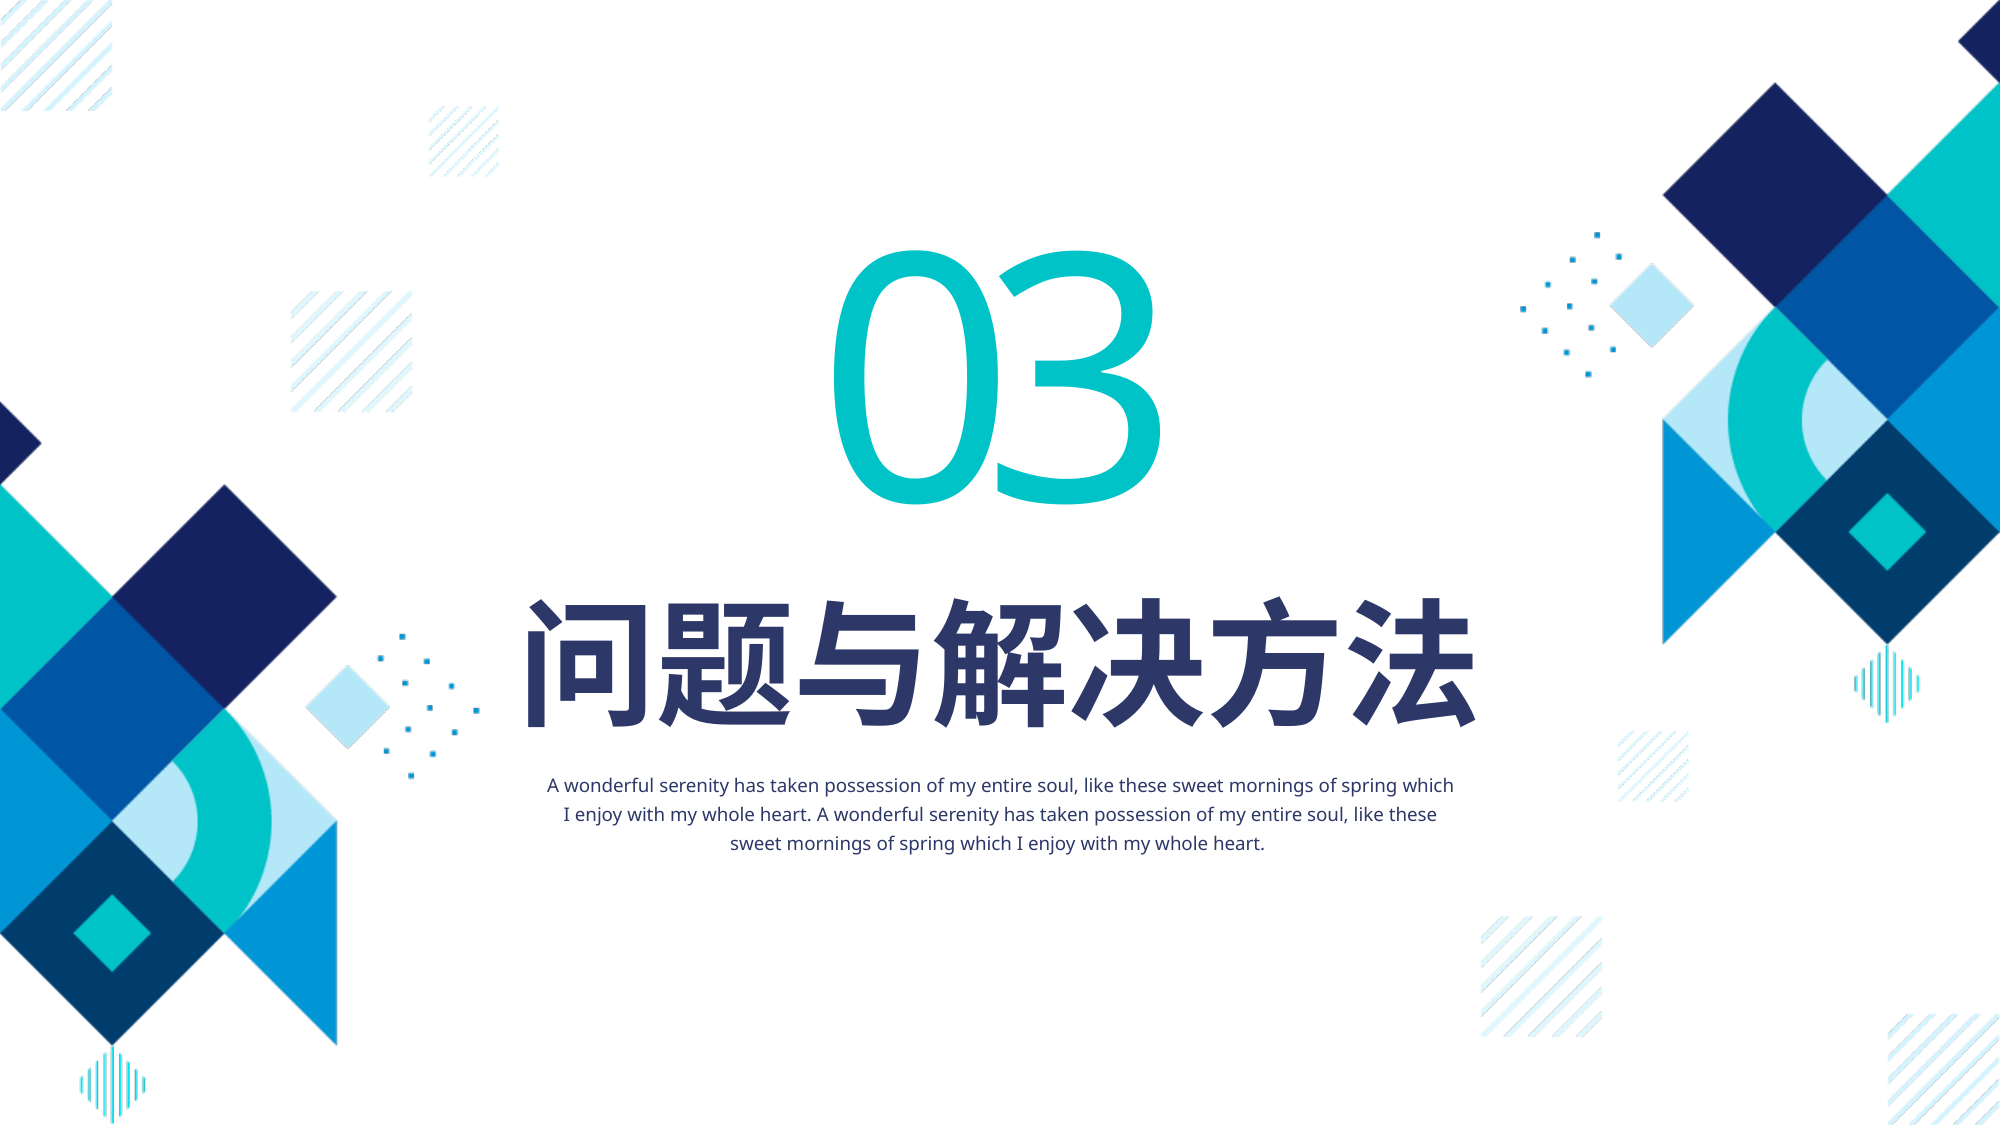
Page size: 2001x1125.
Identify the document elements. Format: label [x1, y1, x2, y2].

text_box [0, 0, 2000, 1125]
